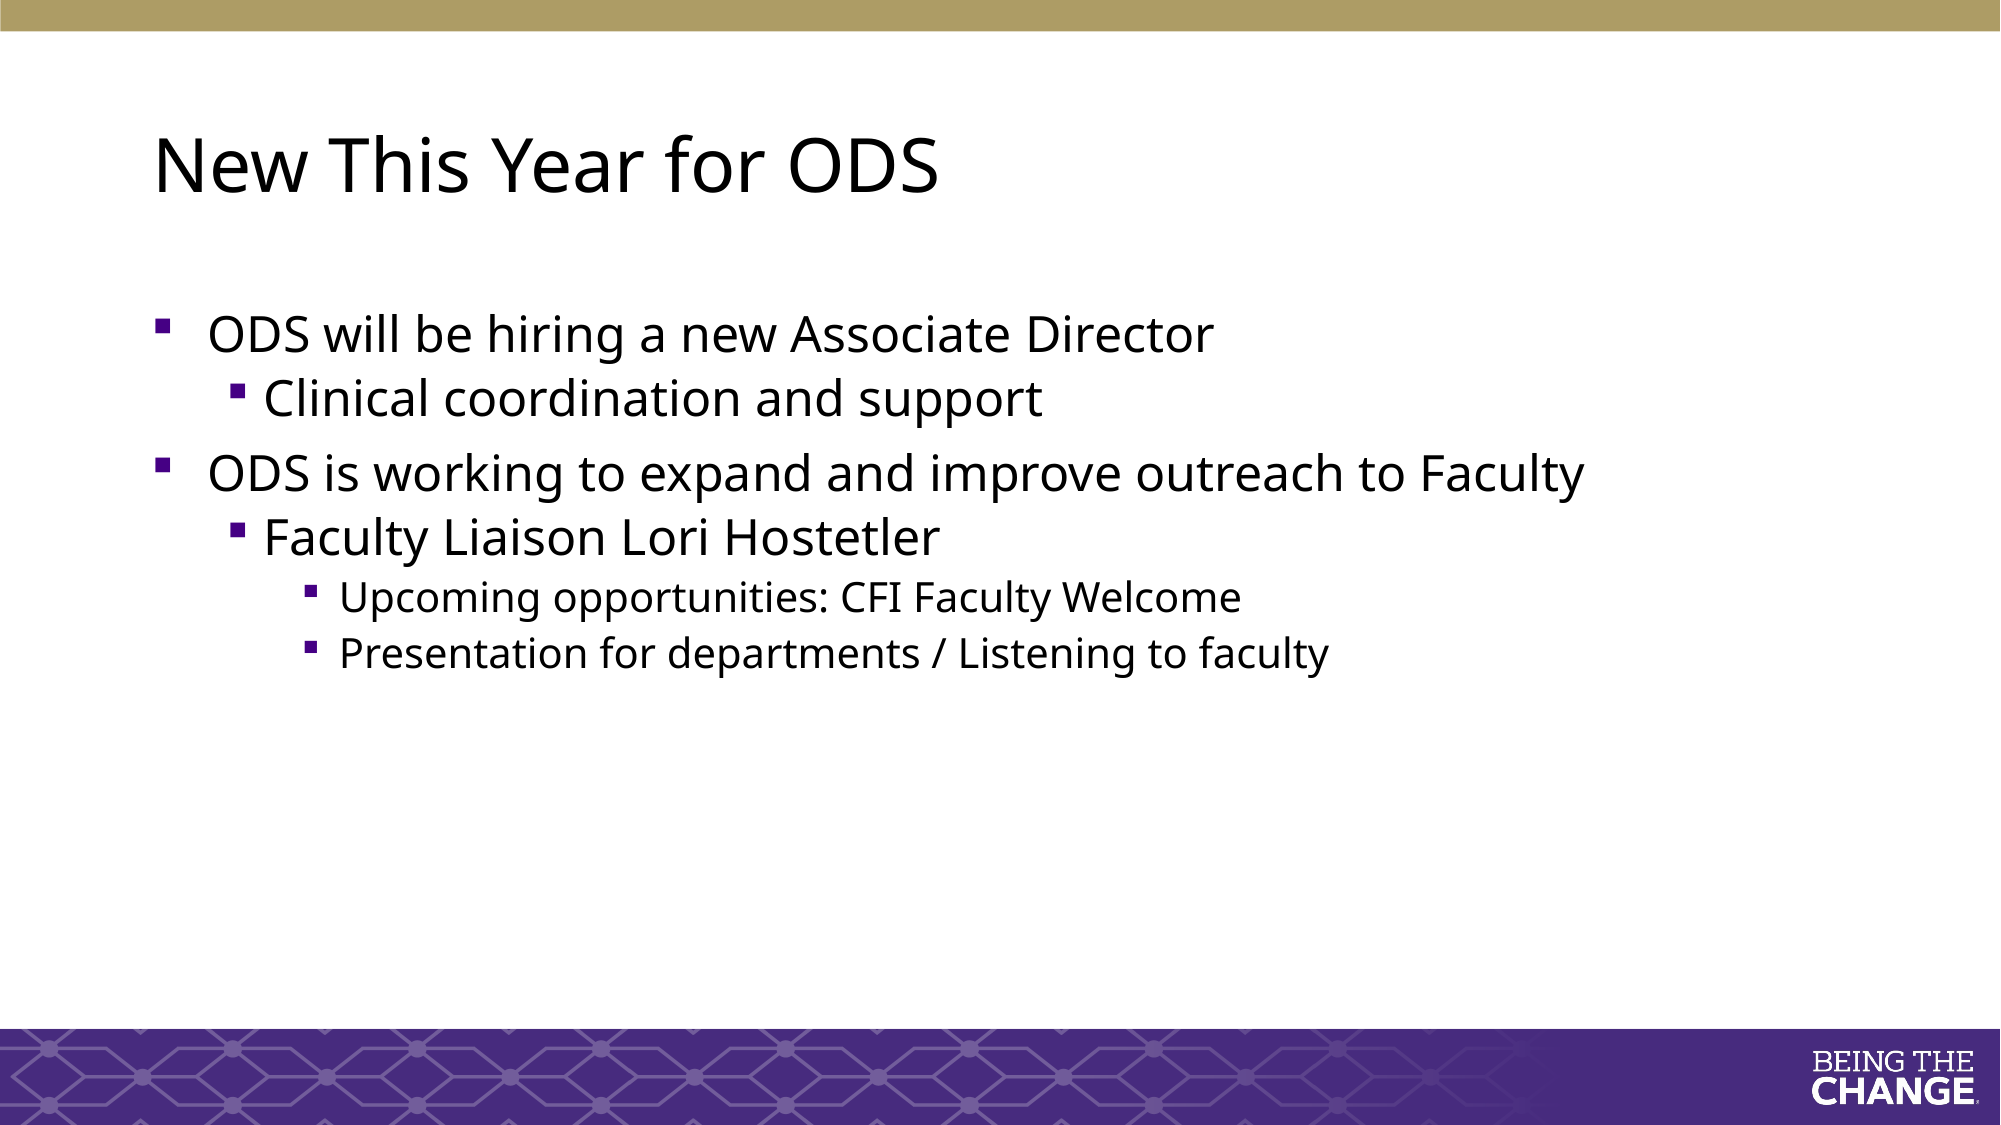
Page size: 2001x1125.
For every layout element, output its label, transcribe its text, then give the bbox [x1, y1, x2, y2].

list ODS will be hiring a new Associate Director Clinical coordination and support ODS is working to expand and improve outreach to Faculty Faculty Liaison Lori Hostetler Upcoming opportunities: CFI Faculty Welcome Presentation for departments / Listening to faculty [136, 301, 1863, 1001]
title New This Year for ODS [137, 59, 1863, 278]
picture [0, 495, 2000, 1125]
